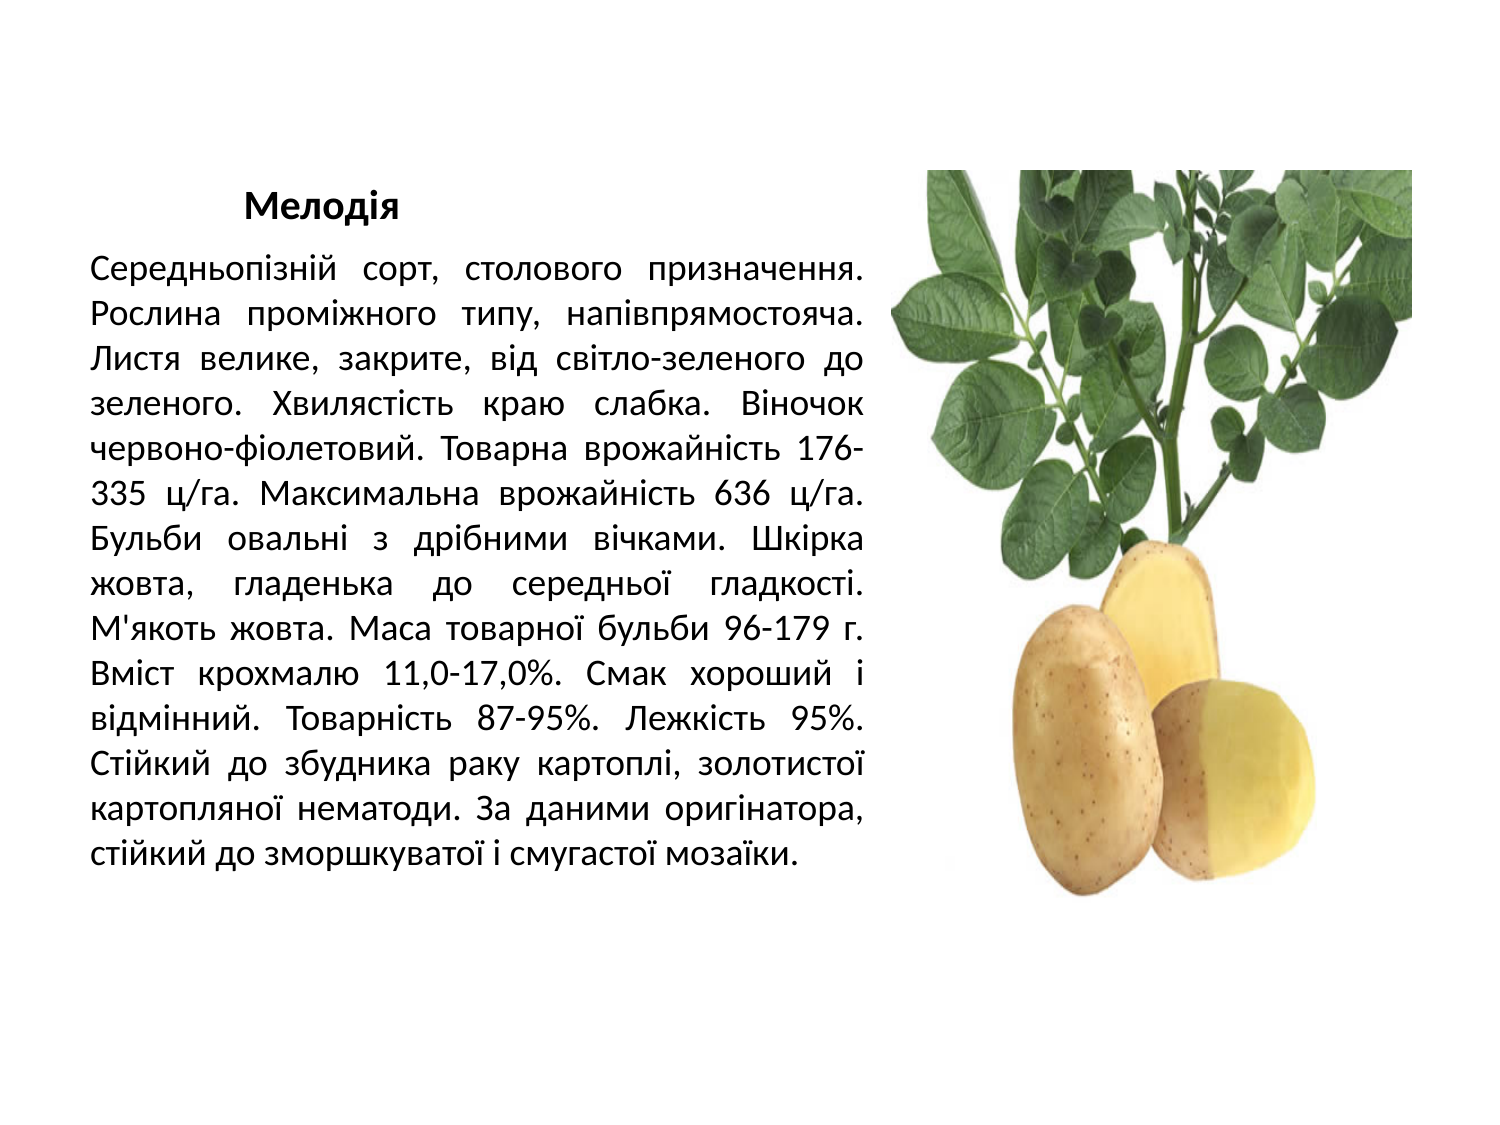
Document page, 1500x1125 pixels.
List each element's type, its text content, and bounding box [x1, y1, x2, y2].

picture [891, 169, 1412, 903]
title Мелодія [75, 44, 569, 235]
list Середньопізній сорт, столового призначення. Рослина проміжного типу, напівпрямостояча. Листя велике, закрите, від світло-зеленого до зеленого. Хвилястість краю слабка. Віночок червоно-фіолетовий. Товарна врожайність 176-335 ц/га. Максимальна врожайність 636 ц/га. Бульби овальні з дрібними вічками. Шкірка жовта, гладенька до середньої гладкості. М'якоть жовта. Маса товарної бульби 96-179 г. Вміст крохмалю 11,0-17,0%. Смак хороший і відмінний. Товарність 87-95%. Лежкість 95%. Стійкий до збудника раку картоплі, золотистої картопляної нематоди. За даними оригінатора, стійкий до зморшкуватої і смугастої мозаїки. [75, 235, 880, 1005]
